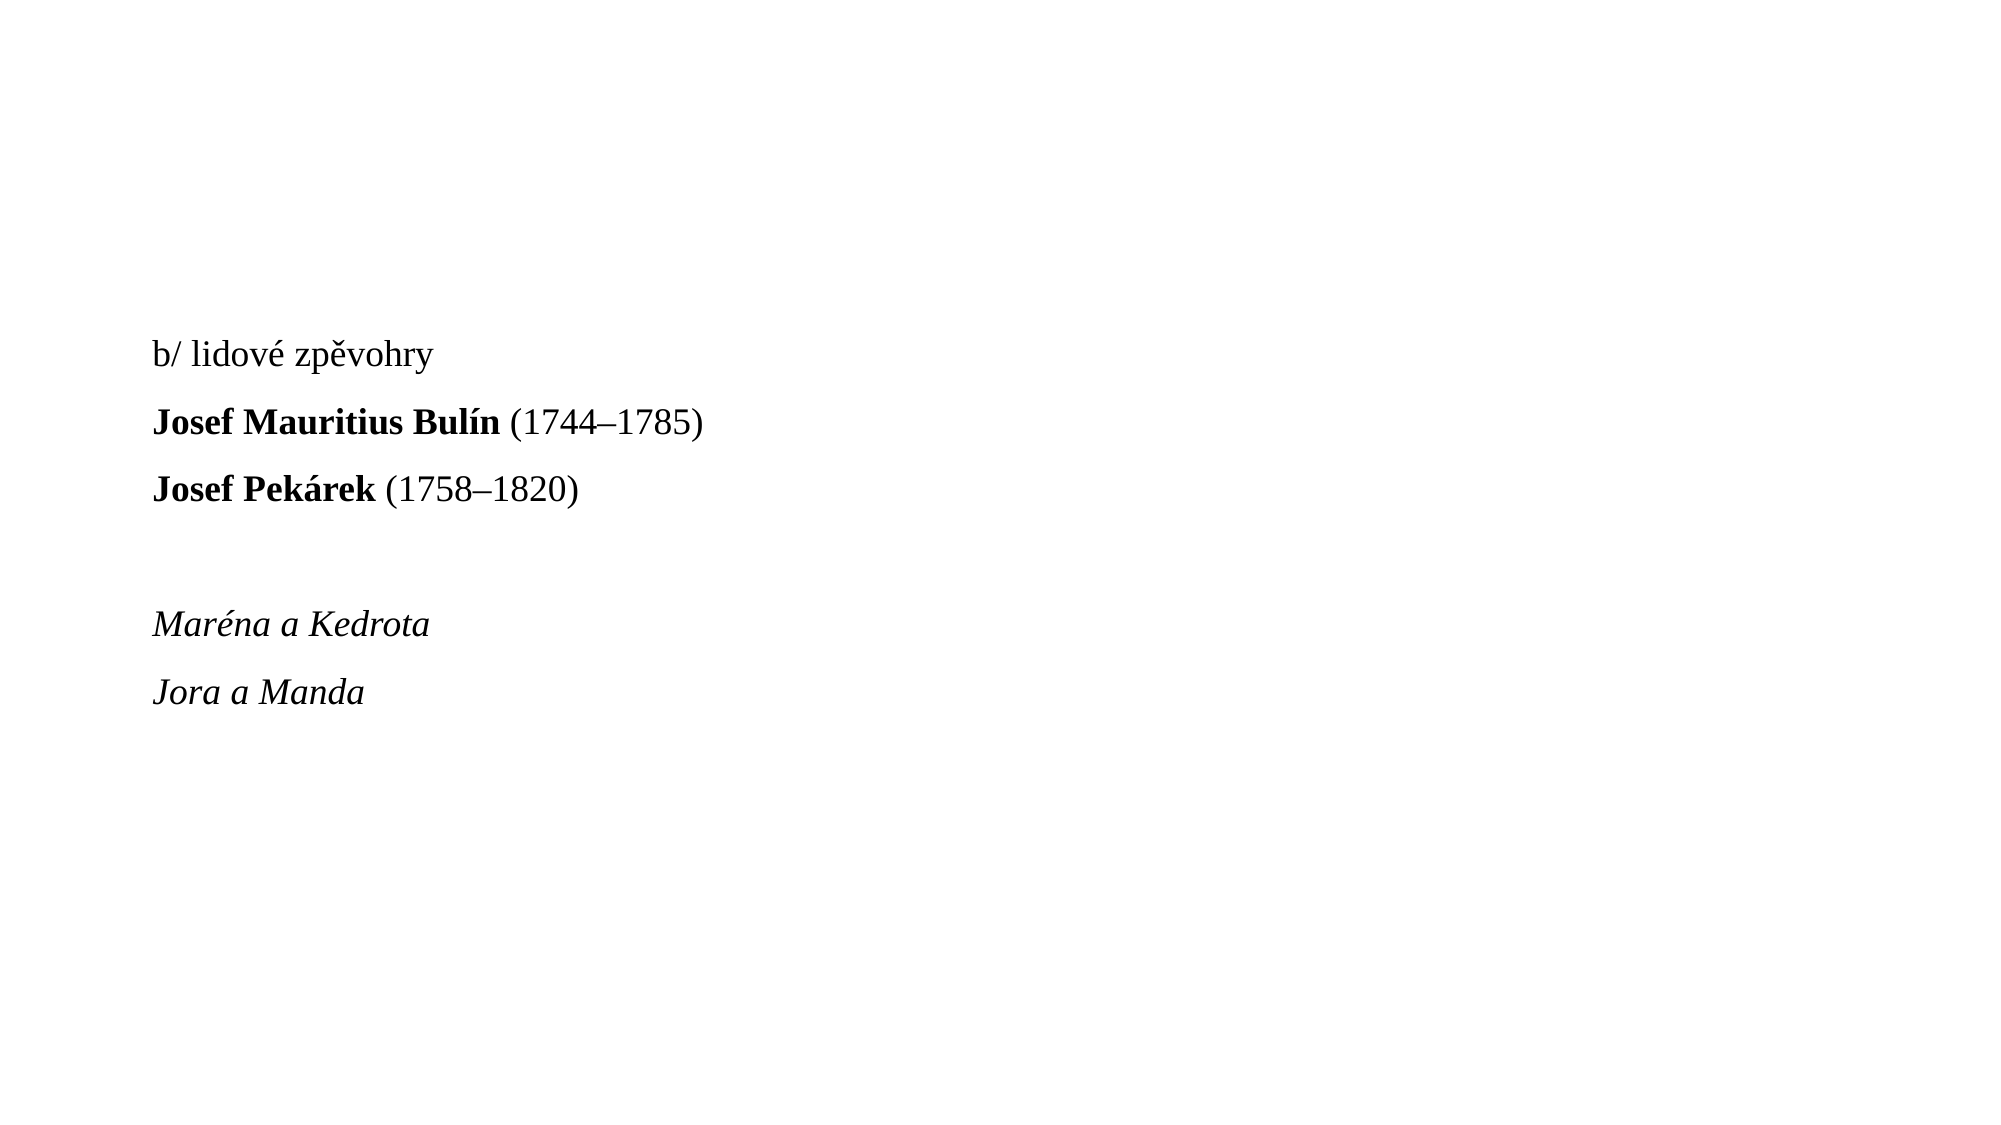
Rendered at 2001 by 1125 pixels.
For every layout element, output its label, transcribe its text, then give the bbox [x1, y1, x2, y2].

list b/ lidové zpěvohry Josef Mauritius Bulín (1744–1785) Josef Pekárek (1758–1820) Maréna a Kedrota Jora a Manda [137, 299, 1863, 1014]
